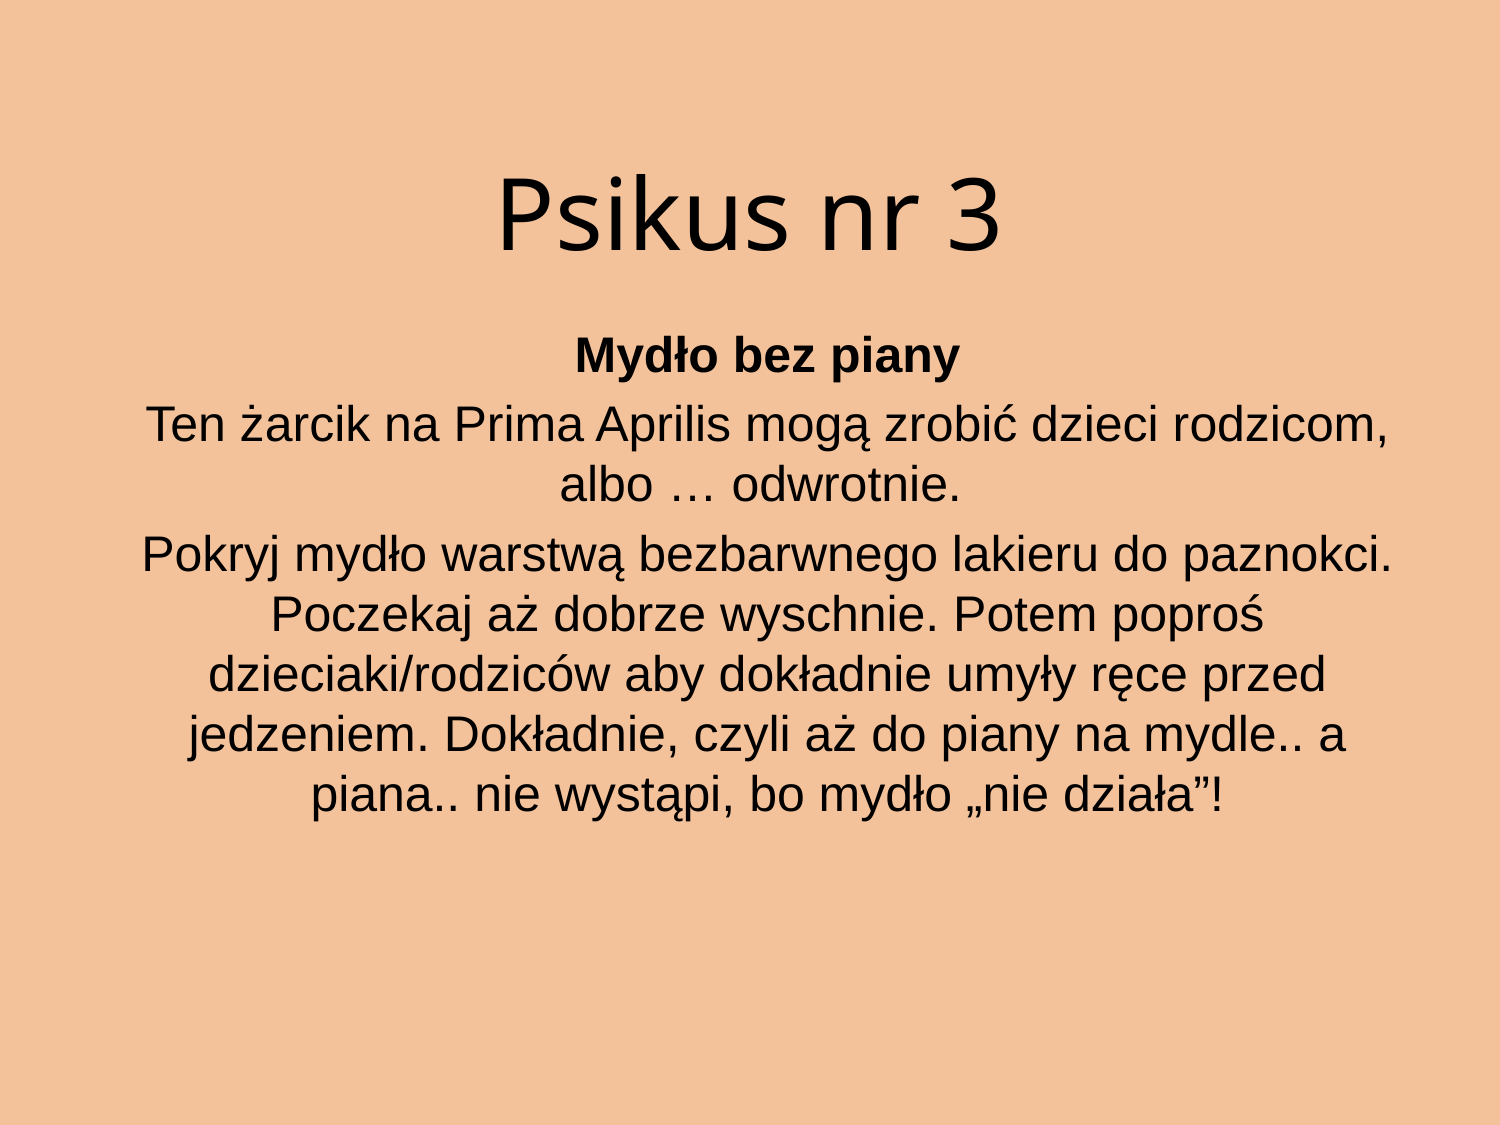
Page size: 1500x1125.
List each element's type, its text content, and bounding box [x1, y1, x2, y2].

subtitle Mydło bez piany Ten żarcik na Prima Aprilis mogą zrobić dzieci rodzicom, albo … odwrotnie. Pokryj mydło warstwą bezbarwnego lakieru do paznokci. Poczekaj aż dobrze wyschnie. Potem poproś dzieciaki/rodziców aby dokładnie umyły ręce przed jedzeniem. Dokładnie, czyli aż do piany na mydle.. a piana.. nie wystąpi, bo mydło „nie działa”! [123, 314, 1412, 965]
title Psikus nr 3 [112, 90, 1388, 332]
